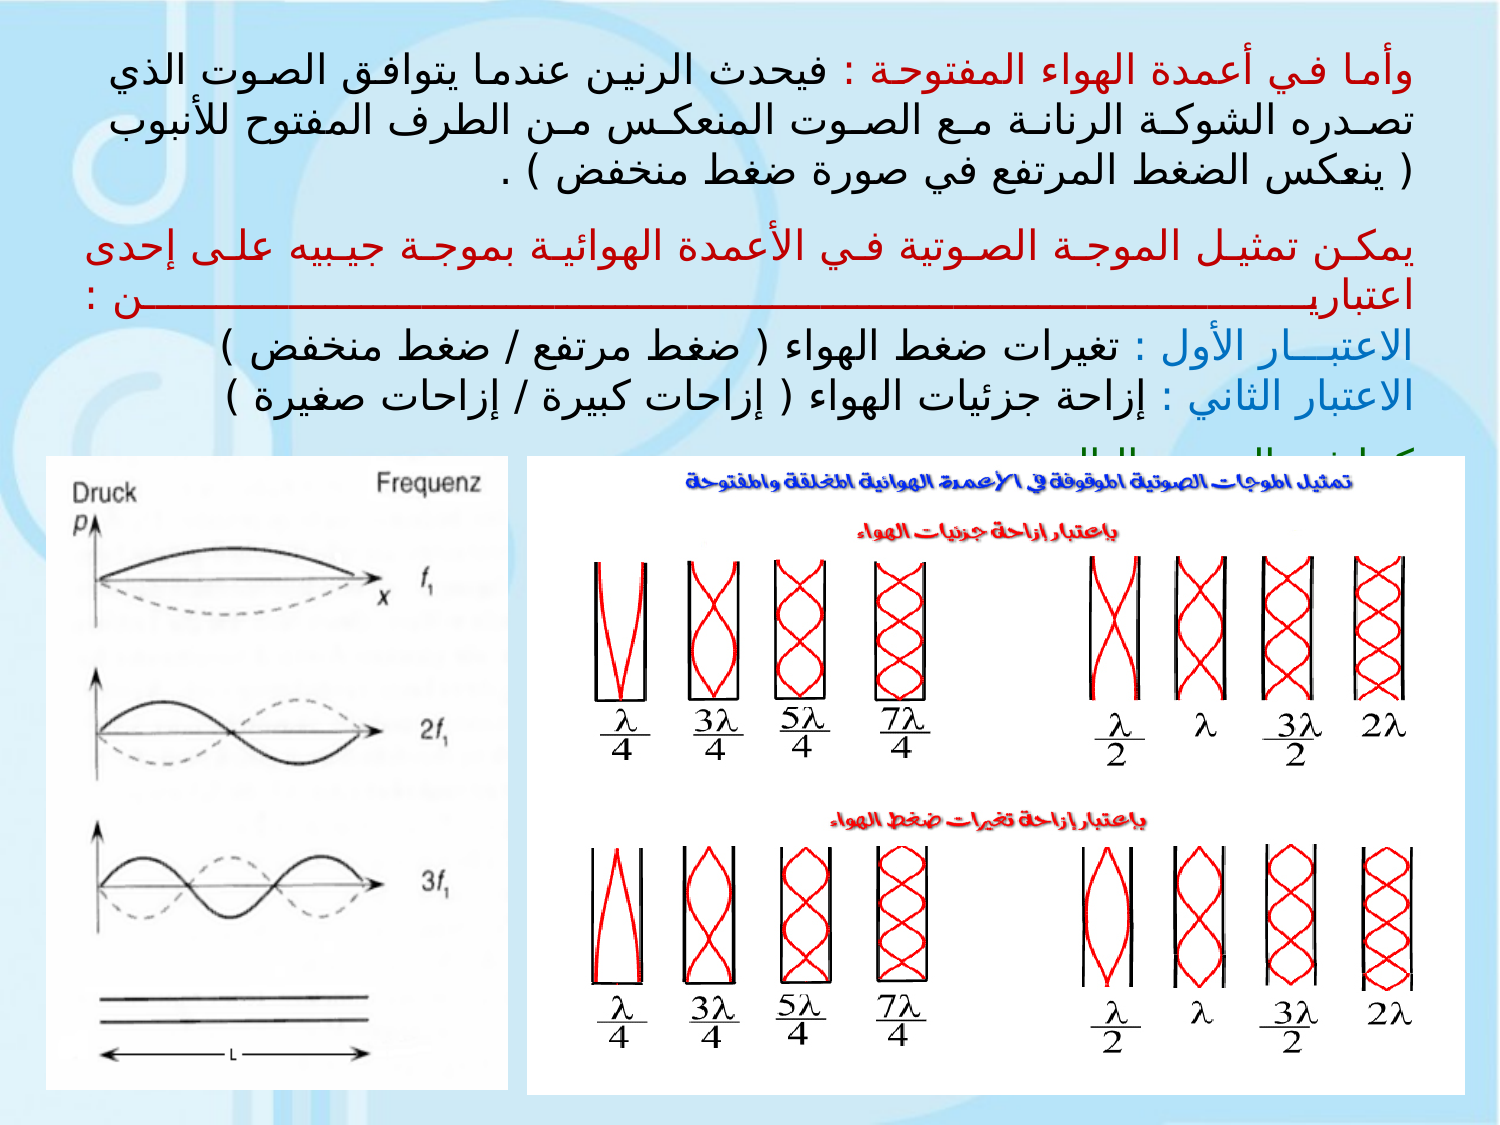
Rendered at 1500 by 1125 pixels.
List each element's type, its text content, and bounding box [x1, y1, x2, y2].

picture [0, 0, 1500, 1125]
text_box وأما في أعمدة الهواء المفتوحة : فيحدث الرنين عندما يتوافق الصوت الذي تصدره الشوكة الرنانة مع الصوت المنعكس من الطرف المفتوح للأنبوب ( ينعكس الضغط المرتفع في صورة ضغط منخفض ) . [93, 35, 1430, 200]
text_box يمكن تمثيل الموجة الصوتية في الأعمدة الهوائية بموجة جيبيه على إحدى اعتبارين : الاعتبـــار الأول : تغيرات ضغط الهواء ( ضغط مرتفع / ضغط منخفض ) الاعتبار الثاني : إزاحة جزئيات الهواء ( إزاحات كبيرة / إزاحات صغيرة ) كما في الصورة التالية : [70, 210, 1430, 496]
